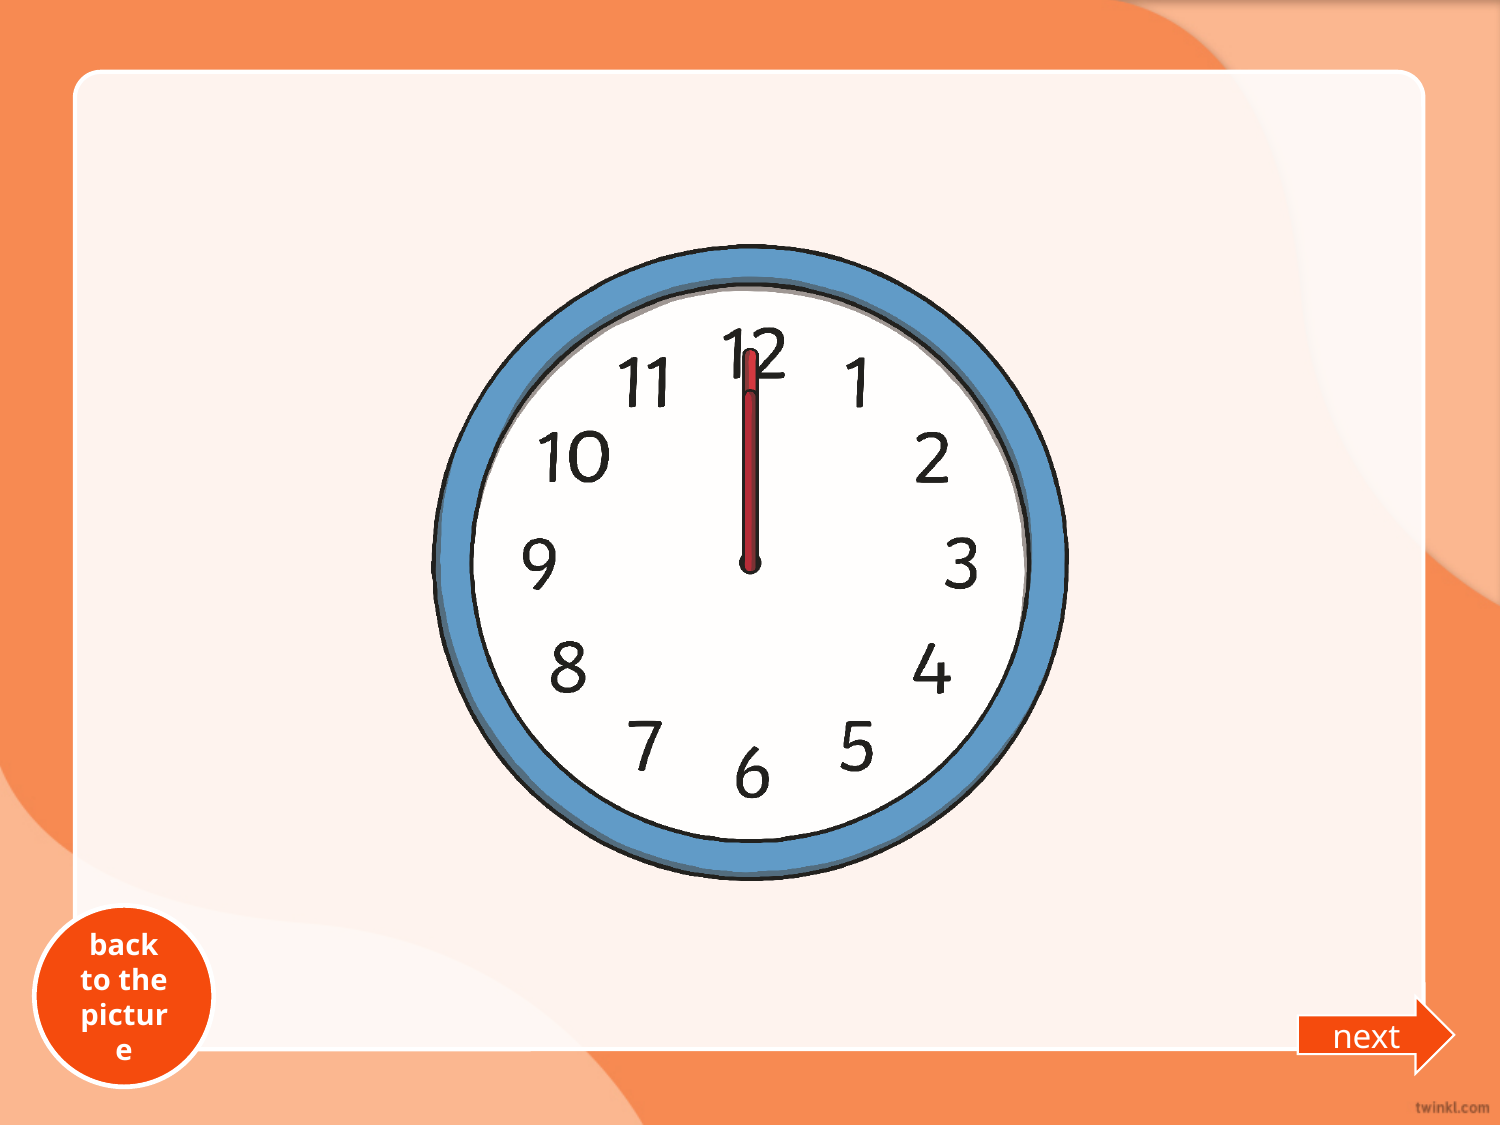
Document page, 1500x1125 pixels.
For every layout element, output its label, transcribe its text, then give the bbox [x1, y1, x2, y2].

picture [0, 0, 1500, 1125]
text_box next [1296, 993, 1456, 1077]
text_box back to the picture [33, 904, 215, 1088]
text_box [1410, 1083, 1497, 1125]
